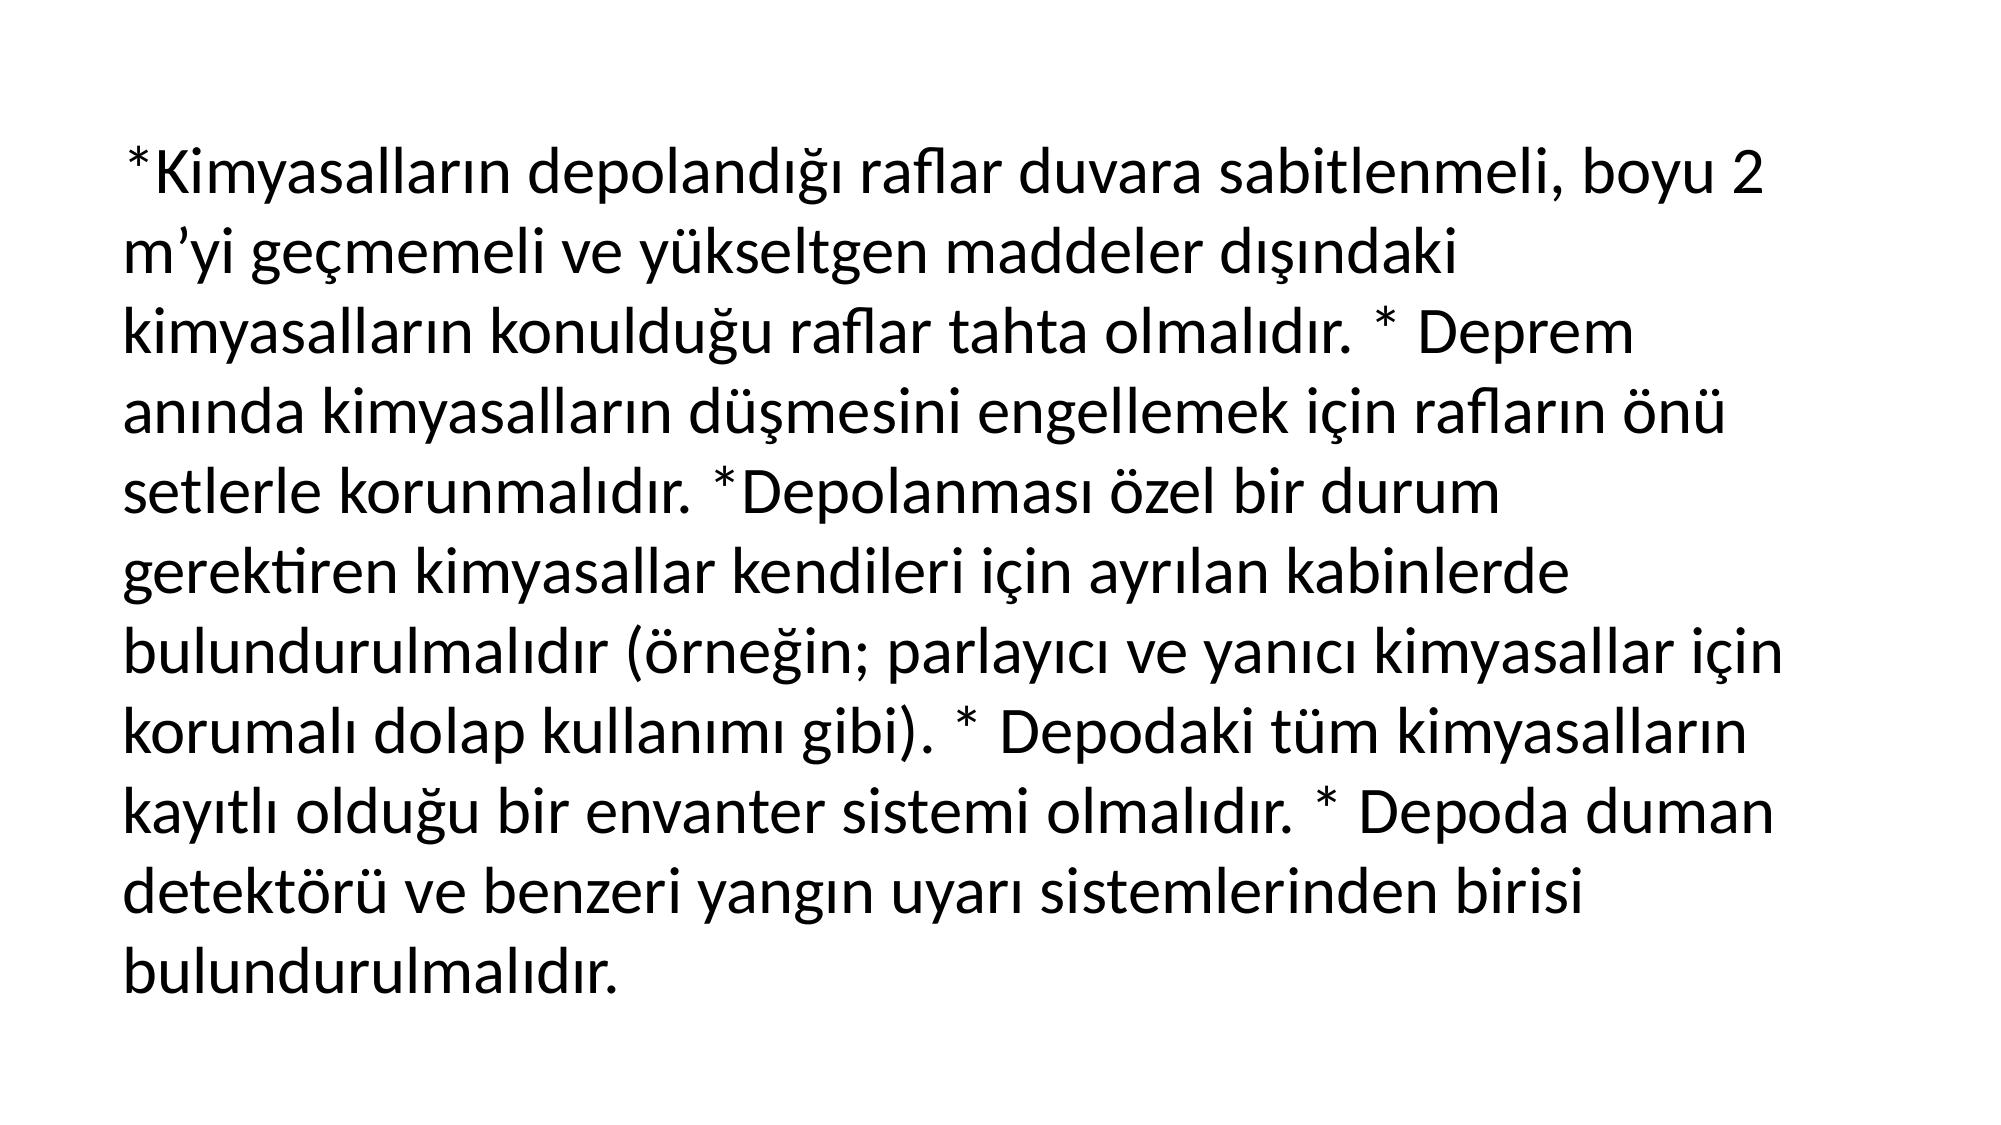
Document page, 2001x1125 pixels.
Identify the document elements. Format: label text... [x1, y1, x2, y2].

text_box *Kimyasalların depolandığı raflar duvara sabitlenmeli, boyu 2 m’yi geçmemeli ve yükseltgen maddeler dışındaki kimyasalların konulduğu raflar tahta olmalıdır. * Deprem anında kimyasalların düşmesini engellemek için rafların önü setlerle korunmalıdır. *Depolanması özel bir durum gerektiren kimyasallar kendileri için ayrılan kabinlerde bulundurulmalıdır (örneğin; parlayıcı ve yanıcı kimyasallar için korumalı dolap kullanımı gibi). * Depodaki tüm kimyasalların kayıtlı olduğu bir envanter sistemi olmalıdır. * Depoda duman detektörü ve benzeri yangın uyarı sistemlerinden birisi bulundurulmalıdır. [107, 119, 1809, 1014]
